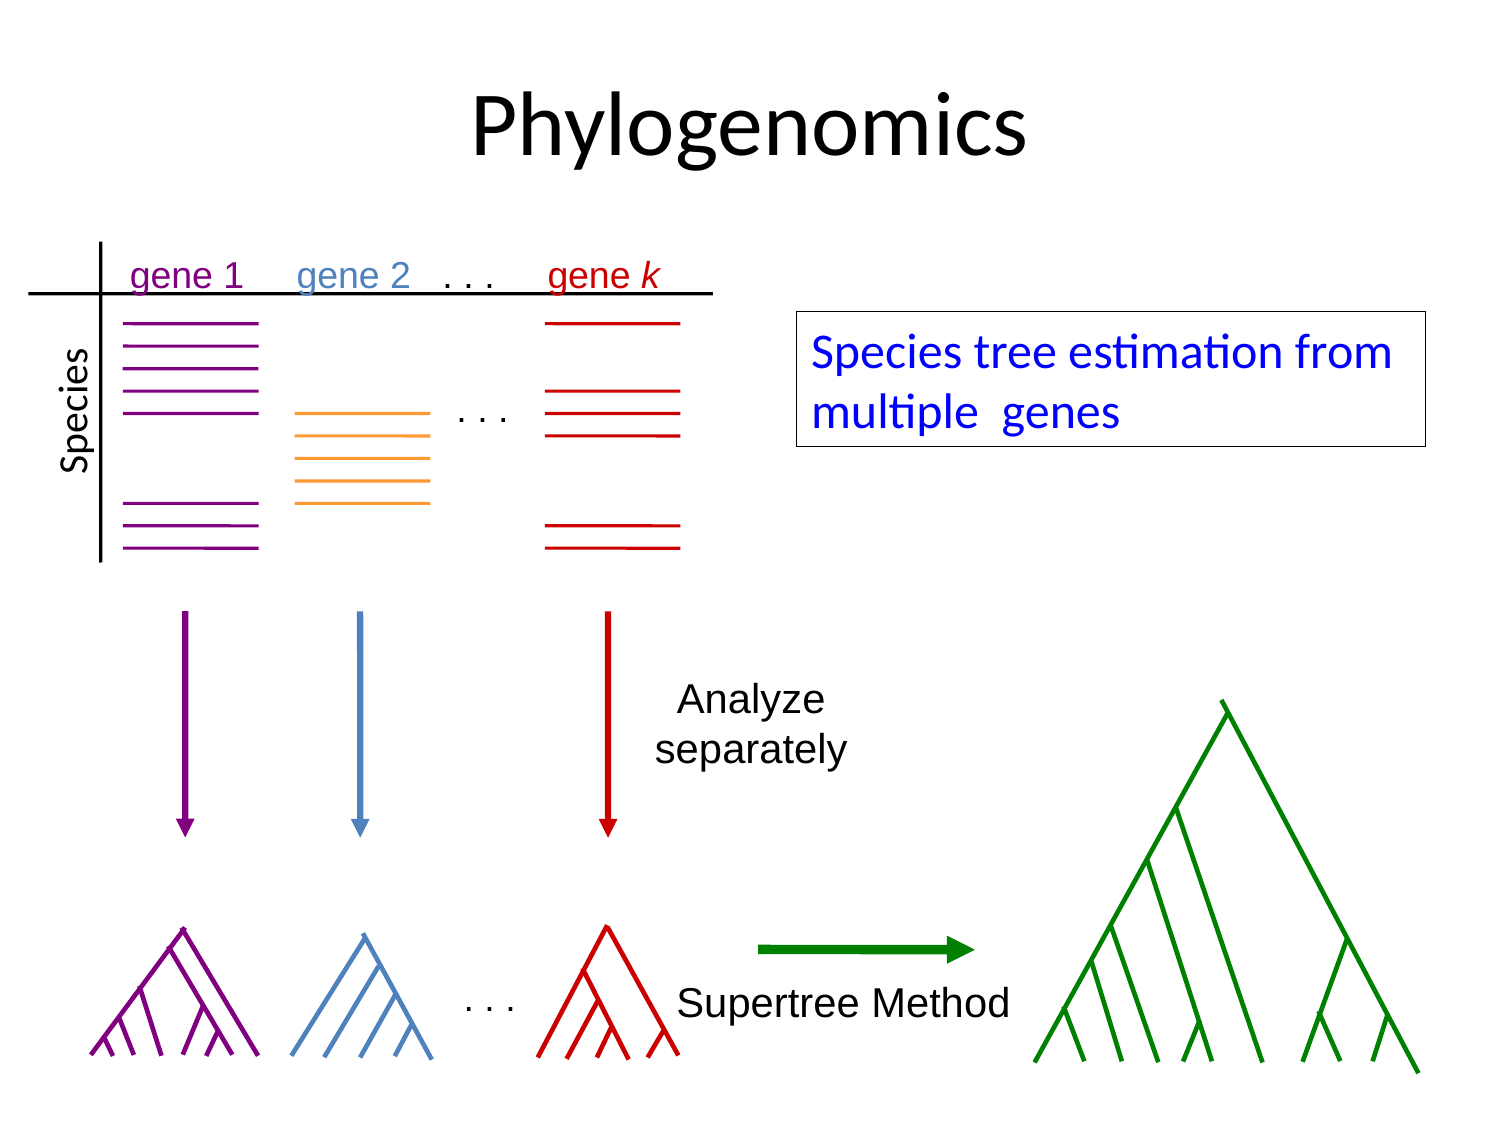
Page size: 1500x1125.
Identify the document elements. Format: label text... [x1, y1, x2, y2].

title Phylogenomics [112, 24, 1388, 213]
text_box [90, 610, 863, 1060]
text_box Species tree estimation from multiple genes [796, 311, 1426, 447]
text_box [28, 241, 714, 563]
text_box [648, 713, 1500, 1063]
